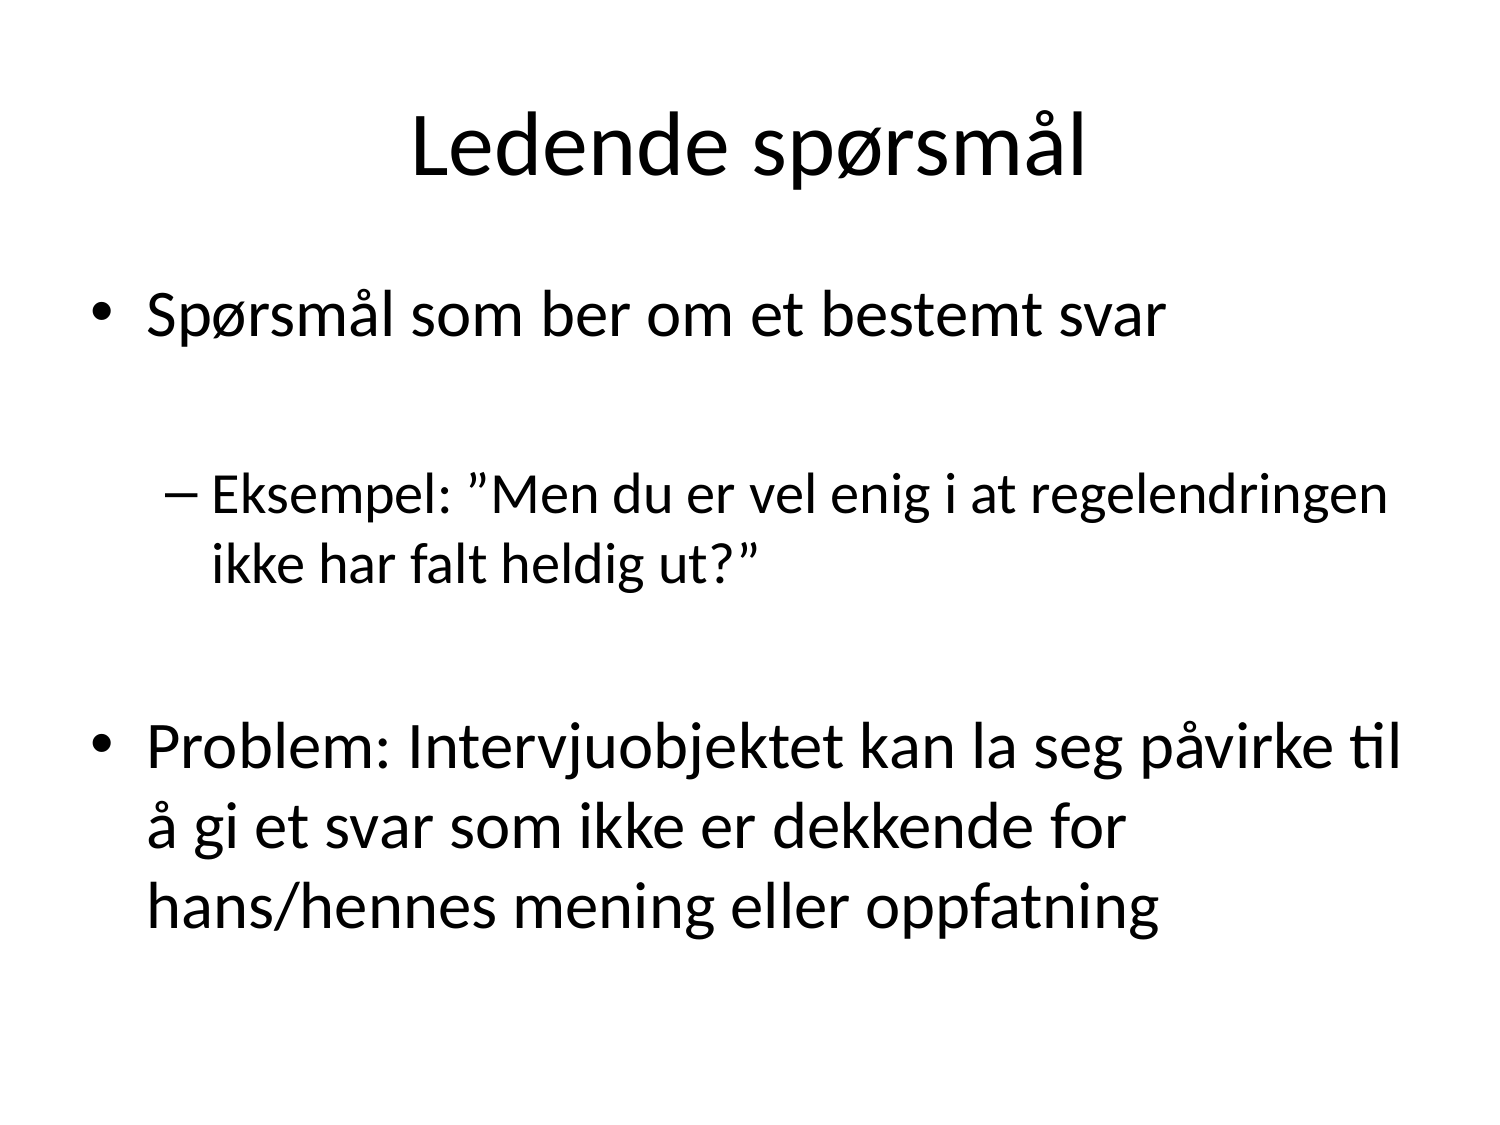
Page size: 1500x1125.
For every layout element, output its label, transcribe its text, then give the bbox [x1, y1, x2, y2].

list Spørsmål som ber om et bestemt svar Eksempel: ”Men du er vel enig i at regelendringen ikke har falt heldig ut?” Problem: Intervjuobjektet kan la seg påvirke til å gi et svar som ikke er dekkende for hans/hennes mening eller oppfatning [75, 262, 1425, 1005]
title Ledende spørsmål [75, 45, 1425, 233]
